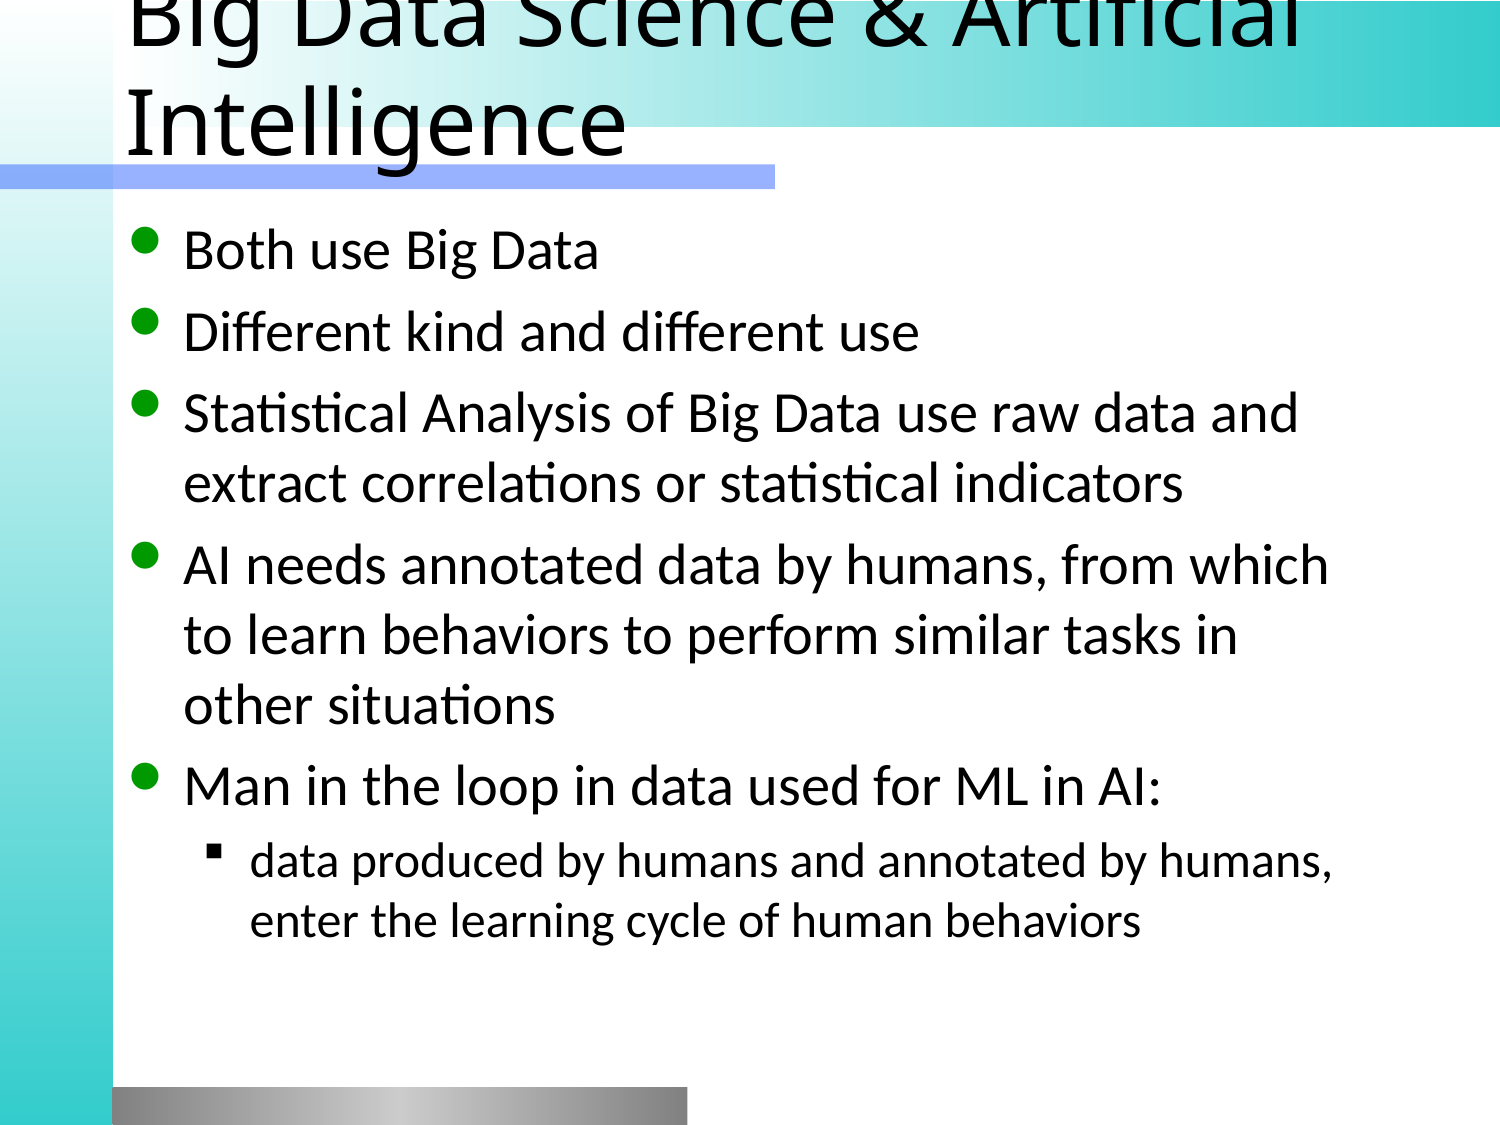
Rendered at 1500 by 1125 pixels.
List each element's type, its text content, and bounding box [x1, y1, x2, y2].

list Both use Big Data Different kind and different use Statistical Analysis of Big Data use raw data and extract correlations or statistical indicators AI needs annotated data by humans, from which to learn behaviors to perform similar tasks in other situations Man in the loop in data used for ML in AI: data produced by humans and annotated by humans, enter the learning cycle of human behaviors [112, 203, 1388, 1073]
title Big Data Science & Artificial Intelligence [110, 1, 1500, 127]
